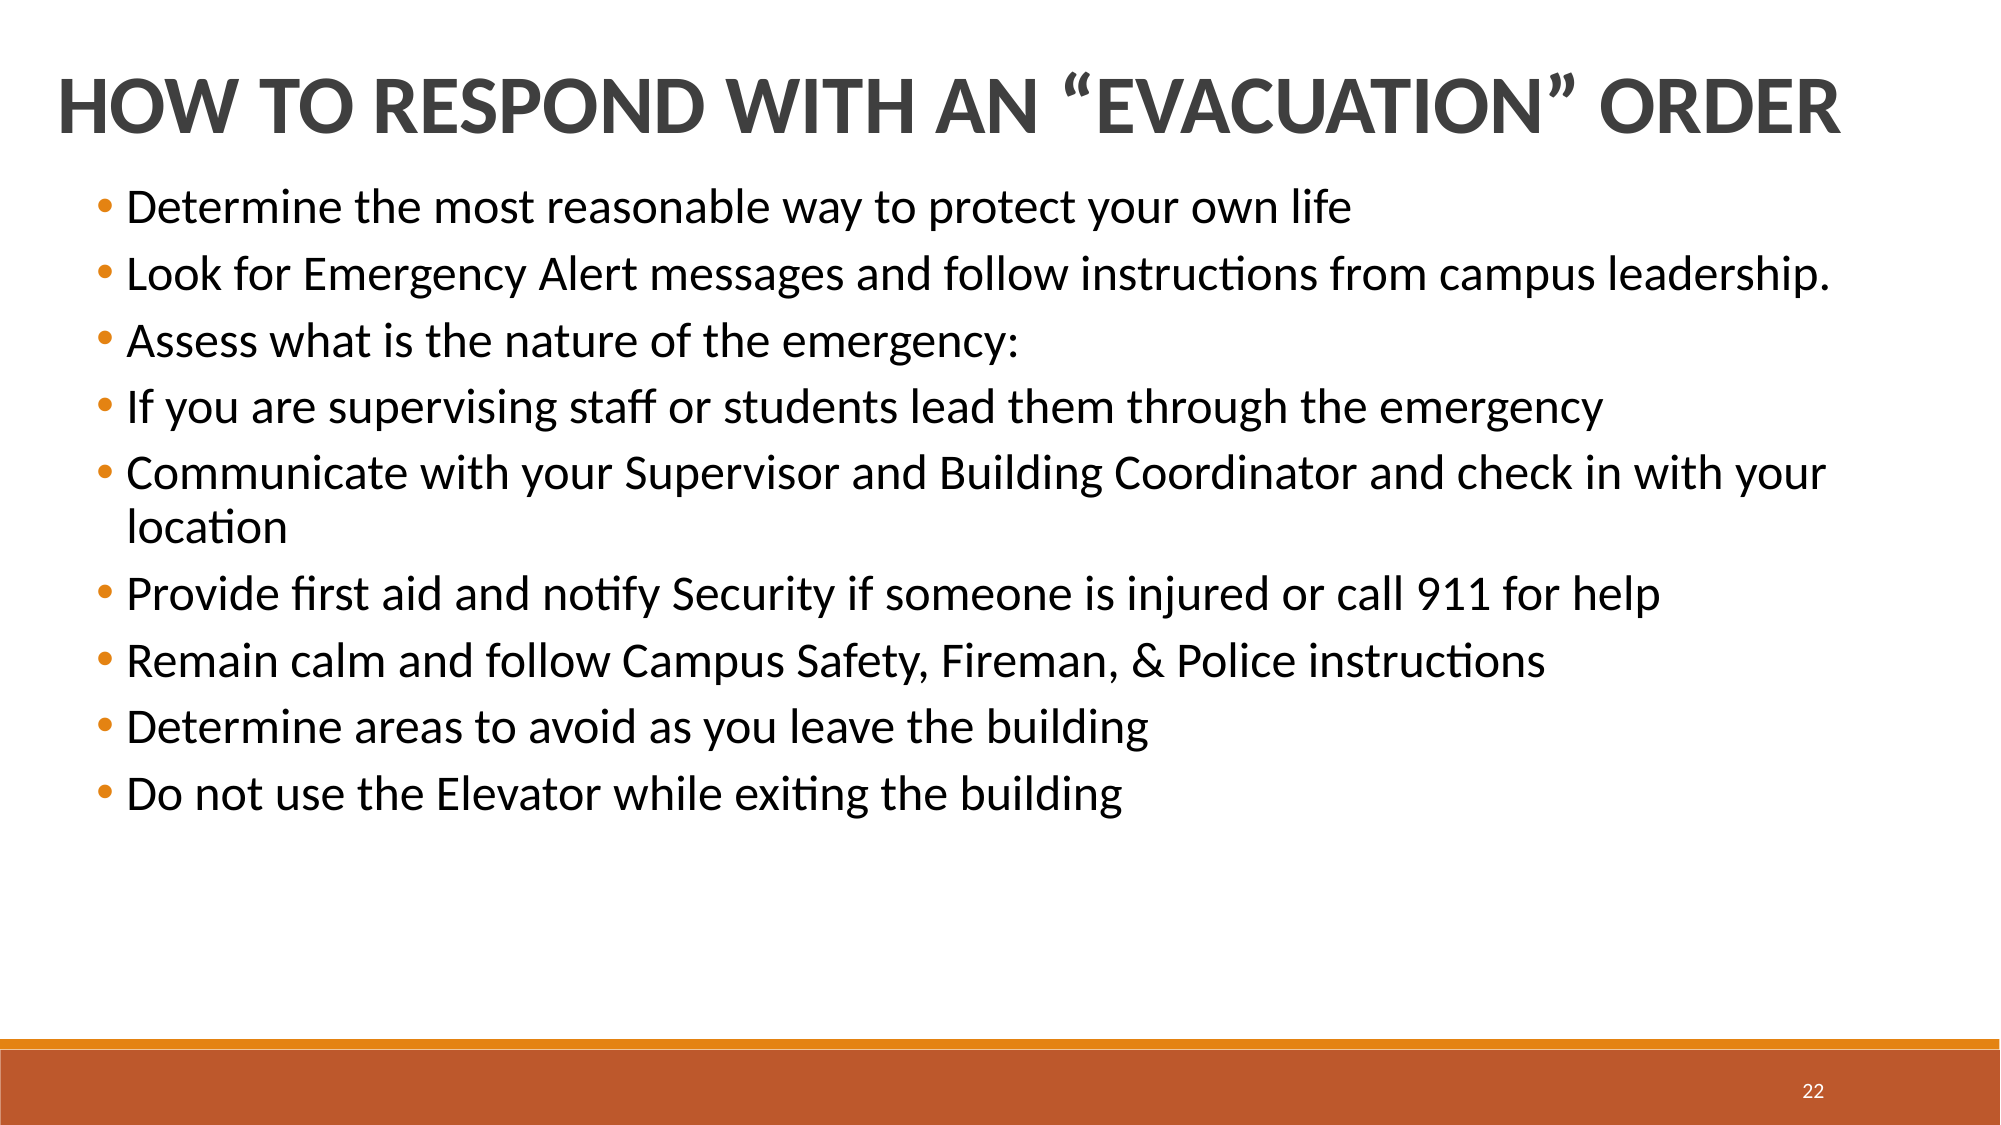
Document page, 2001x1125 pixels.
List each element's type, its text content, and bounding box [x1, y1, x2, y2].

slide_number ‹#› [1624, 1059, 1840, 1120]
title HOW TO RESPOND WITH AN “EVACUATION” ORDER [42, 31, 1946, 159]
list Determine the most reasonable way to protect your own life Look for Emergency Alert messages and follow instructions from campus leadership. Assess what is the nature of the emergency: If you are supervising staff or students lead them through the emergency Communicate with your Supervisor and Building Coordinator and check in with your location Provide first aid and notify Security if someone is injured or call 911 for help Remain calm and follow Campus Safety, Fireman, & Police instructions Determine areas to avoid as you leave the building Do not use the Elevator while exiting the building [63, 173, 1915, 1014]
